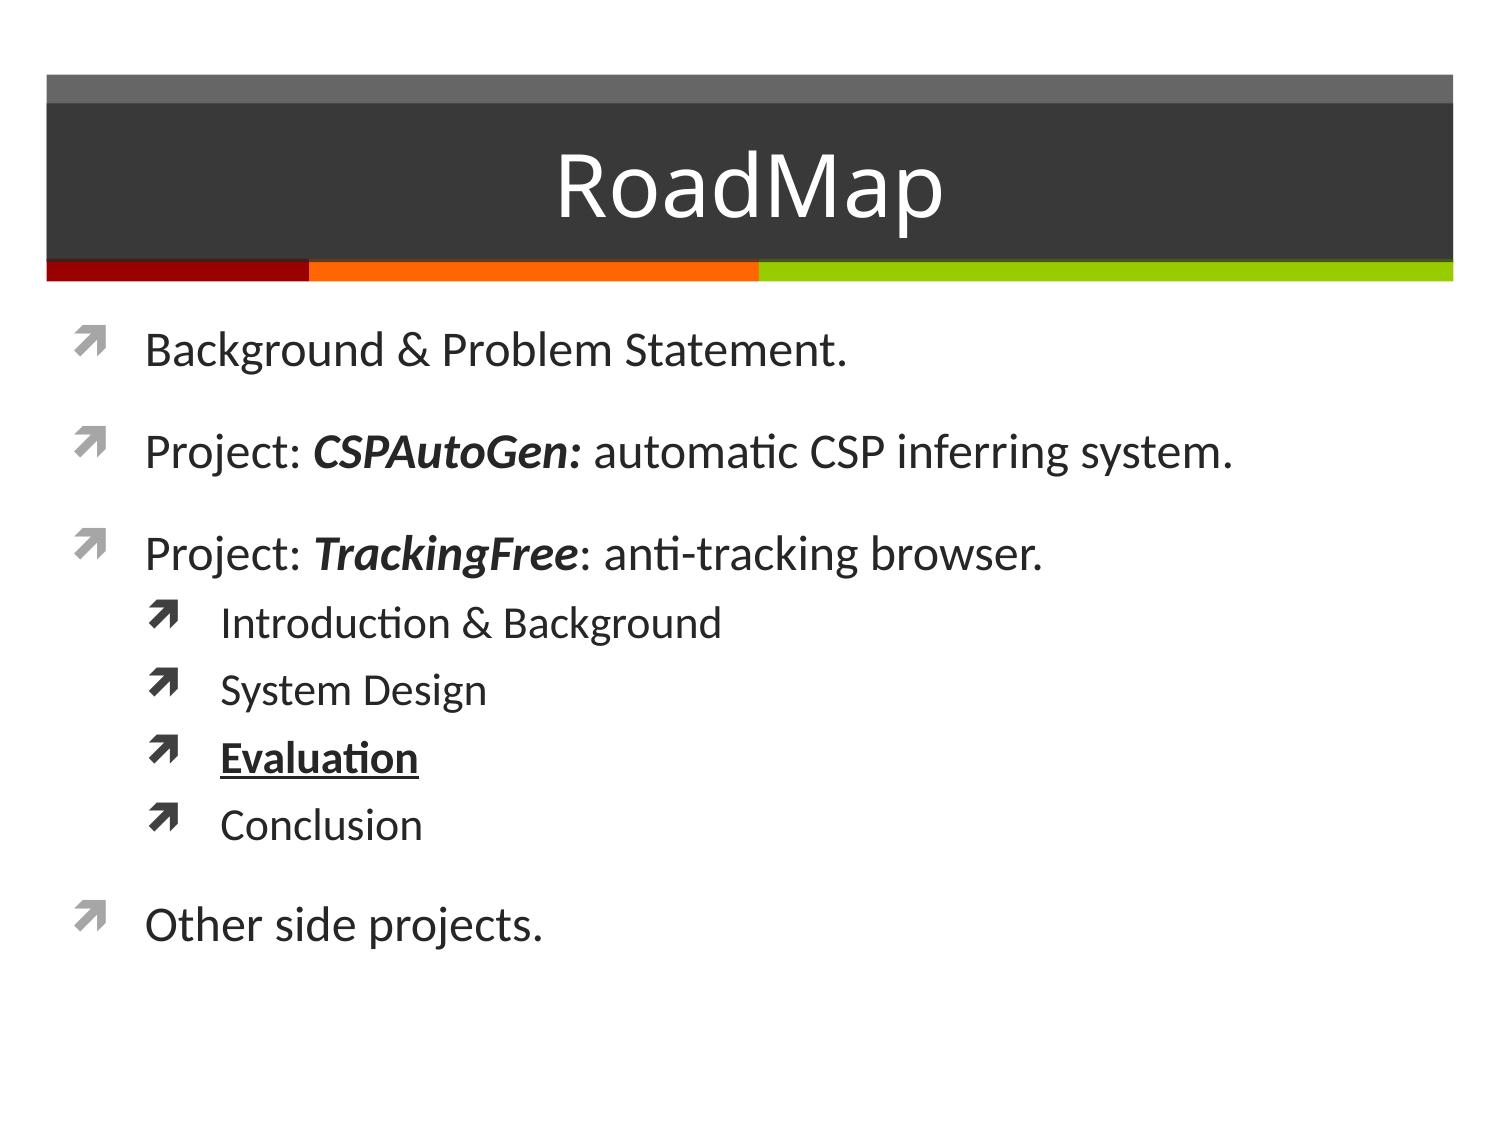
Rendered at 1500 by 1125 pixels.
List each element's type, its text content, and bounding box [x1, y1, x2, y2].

title RoadMap [46, 103, 1454, 263]
list Background & Problem Statement. Project: CSPAutoGen: automatic CSP inferring system. Project: TrackingFree: anti-tracking browser. Introduction & Background System Design Evaluation Conclusion Other side projects. [55, 309, 1454, 1011]
